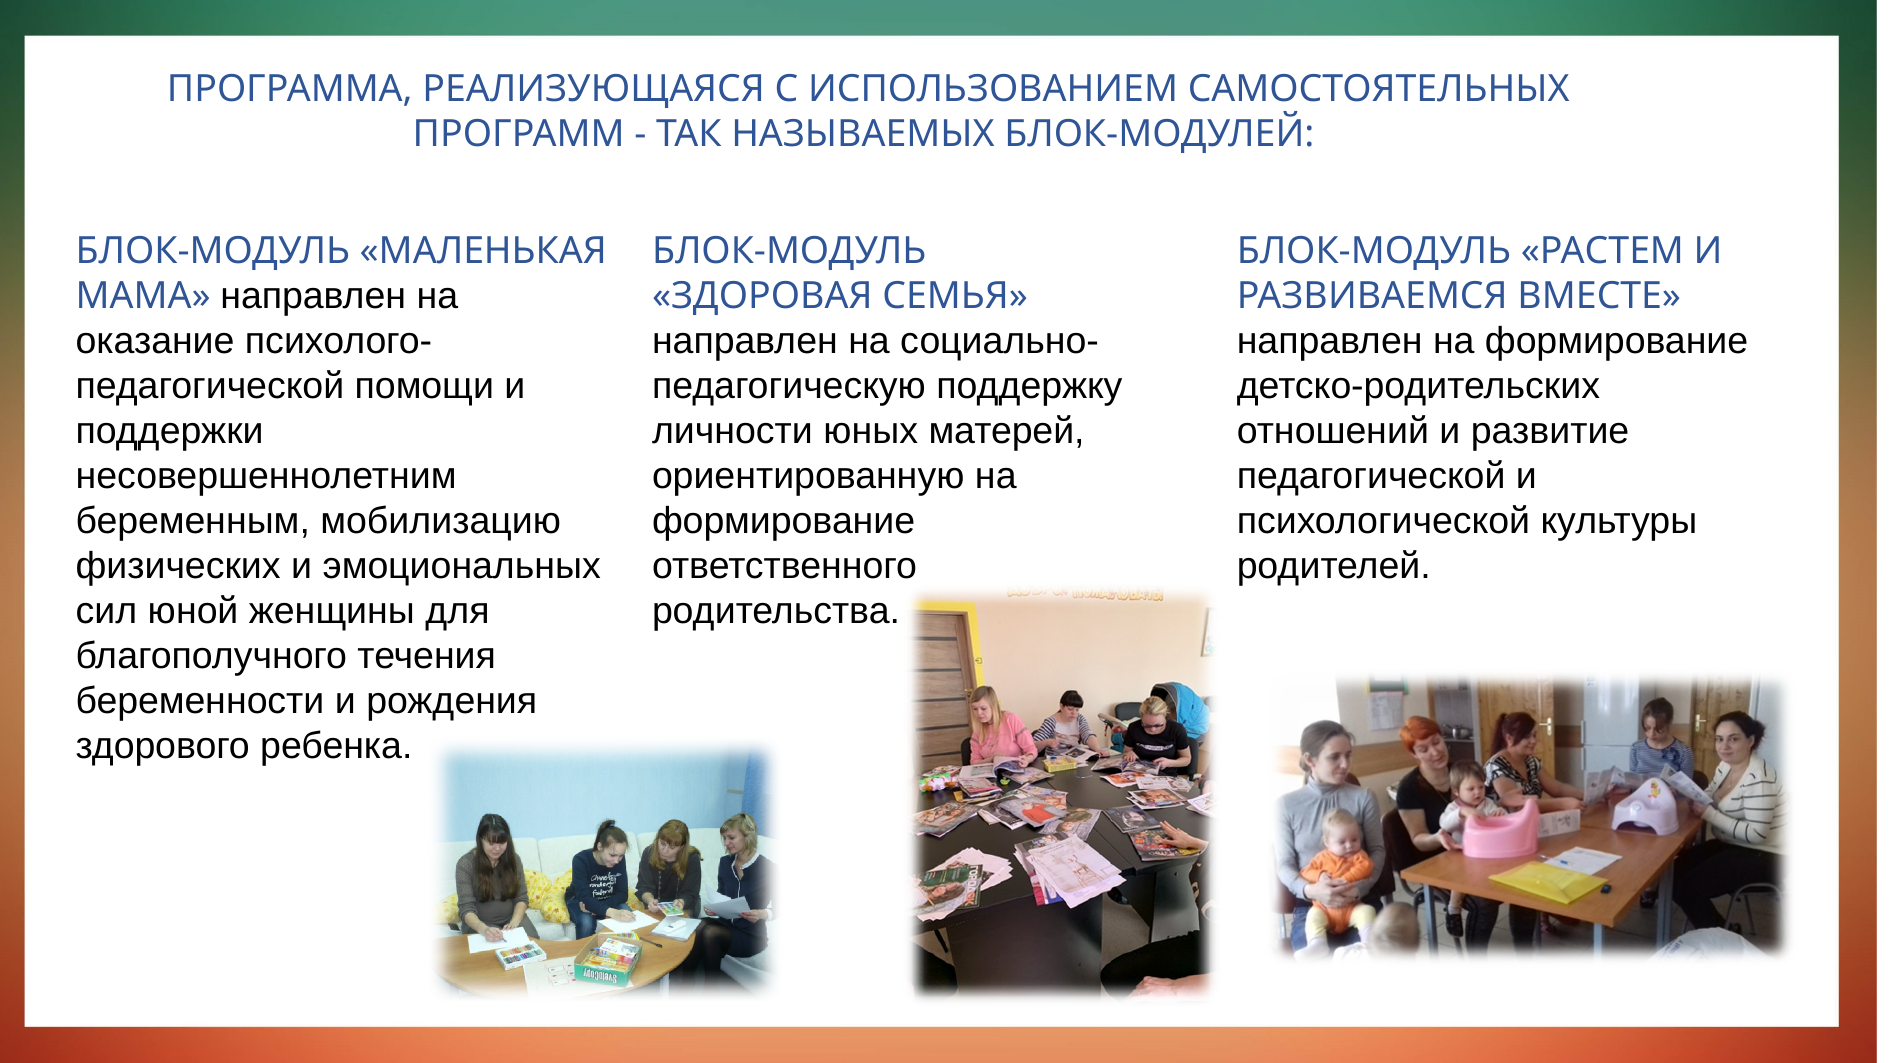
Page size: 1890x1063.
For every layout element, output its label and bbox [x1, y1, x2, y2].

picture [902, 581, 1221, 1007]
picture [427, 735, 783, 1003]
picture [1264, 667, 1798, 968]
text_box [0, 0, 1877, 1063]
